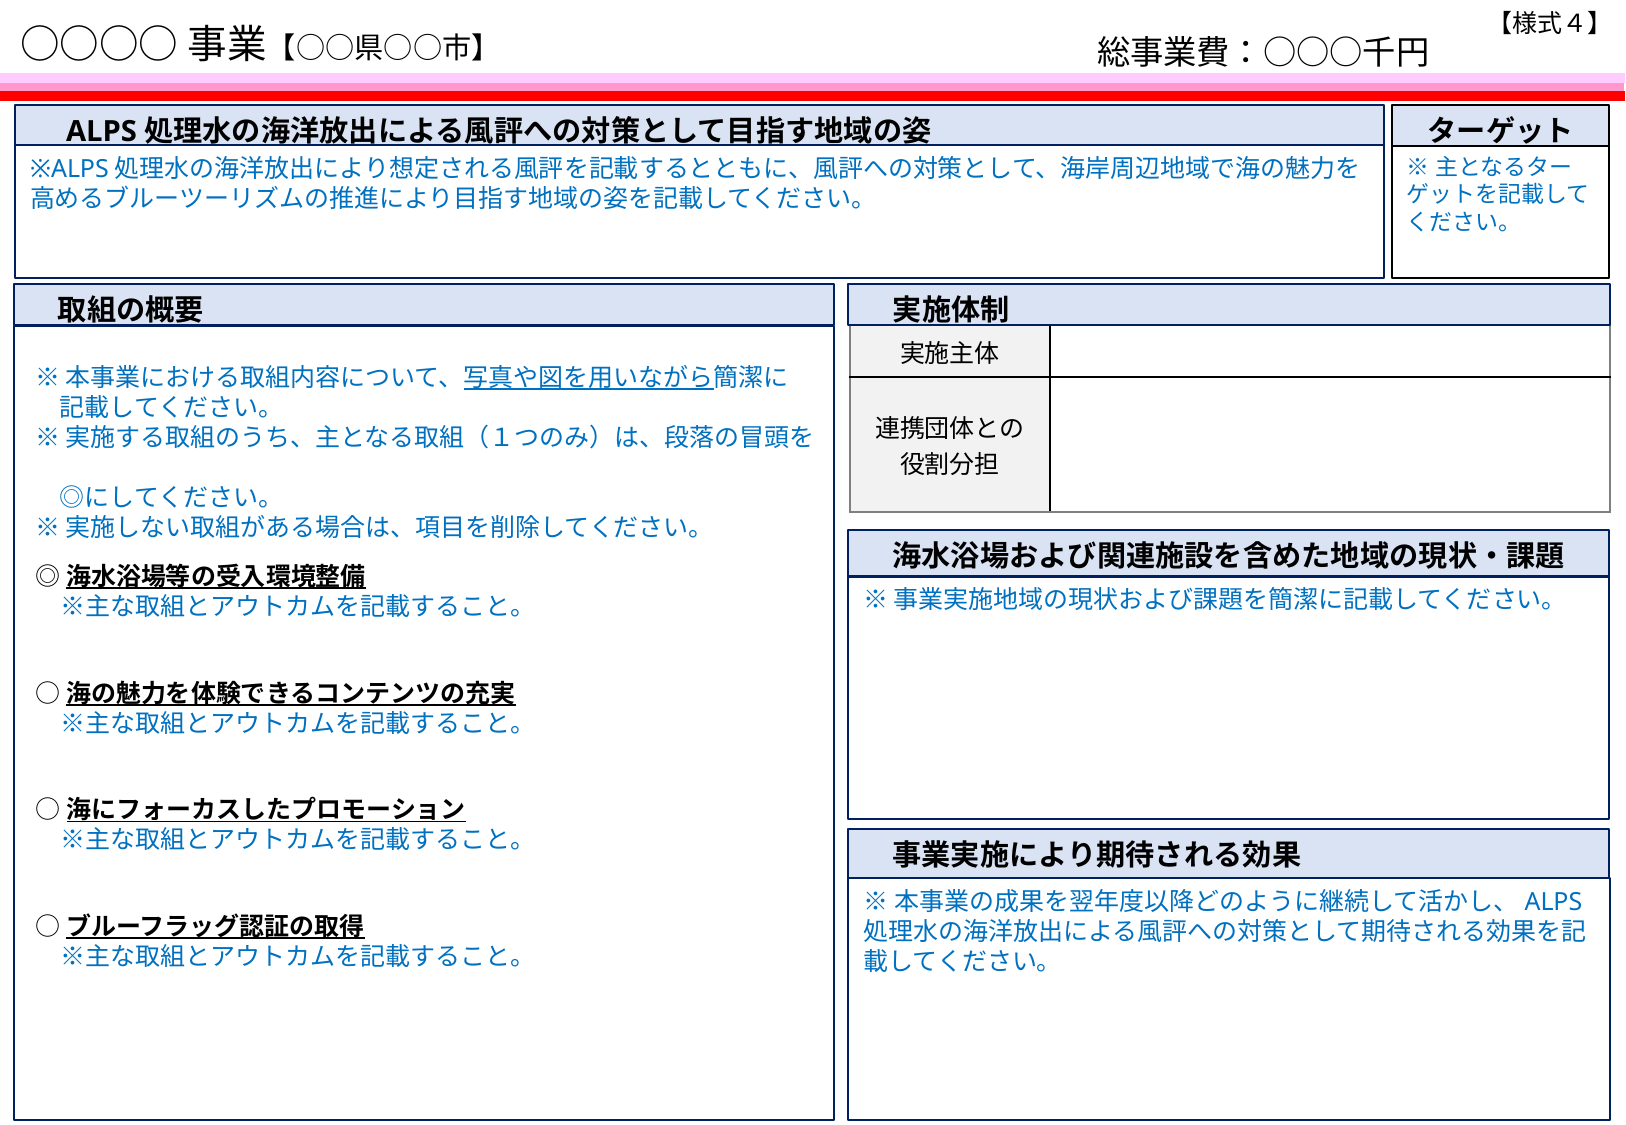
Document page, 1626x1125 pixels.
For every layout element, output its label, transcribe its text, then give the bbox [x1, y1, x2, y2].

text_box 事業実施により期待される効果 [848, 828, 1610, 879]
text_box ※ALPS処理水の海洋放出により想定される風評を記載するとともに、風評への対策として、海岸周辺地域で海の魅力を高めるブルーツーリズムの推進により目指す地域の姿を記載してください。 [14, 145, 1385, 278]
text_box 海水浴場および関連施設を含めた地域の現状・課題 [848, 530, 1610, 576]
text_box 【様式４】 [1375, 0, 1625, 24]
text_box ○海にフォーカスしたプロモーション ※主な取組とアウトカムを記載すること。 [20, 786, 842, 893]
text_box ターゲット [1391, 108, 1610, 147]
table_cell 連携団体との役割分担 [851, 378, 1049, 511]
text_box ※主となるターゲットを記載してください。 [1391, 147, 1610, 278]
text_box ※事業実施地域の現状および課題を簡潔に記載してください。 [848, 576, 1610, 819]
text_box 取組の概要 [13, 284, 835, 326]
text_box ※本事業の成果を翌年度以降どのように継続して活かし、ALPS処理水の海洋放出による風評への対策として期待される効果を記載してください。 [848, 879, 1610, 1121]
table_header [1051, 326, 1609, 376]
title ○○○○事業【○○県○○市】 [5, 1, 885, 73]
text_box ※本事業における取組内容について、写真や図を用いながら簡潔に 記載してください。 ※実施する取組のうち、主となる取組（１つのみ）は、段落の冒頭を ◎にしてください。 ※実施しない取組がある場合は、項目を削除してください。 [19, 323, 841, 514]
text_box 実施体制 [848, 284, 1610, 326]
text_box 総事業費：○○○千円 [1082, 24, 1625, 76]
table_header 実施主体 [851, 326, 1049, 376]
text_box ○海の魅力を体験できるコンテンツの充実 ※主な取組とアウトカムを記載すること。 [20, 669, 841, 776]
text_box ALPS処理水の海洋放出による風評への対策として目指す地域の姿 [14, 108, 1385, 145]
text_box [13, 326, 835, 1121]
text_box ○ブルーフラッグ認証の取得 ※主な取組とアウトカムを記載すること。 [20, 902, 841, 1010]
text_box ◎海水浴場等の受入環境整備 ※主な取組とアウトカムを記載すること。 [20, 552, 841, 660]
table_cell [1051, 378, 1609, 511]
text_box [0, 77, 1625, 97]
